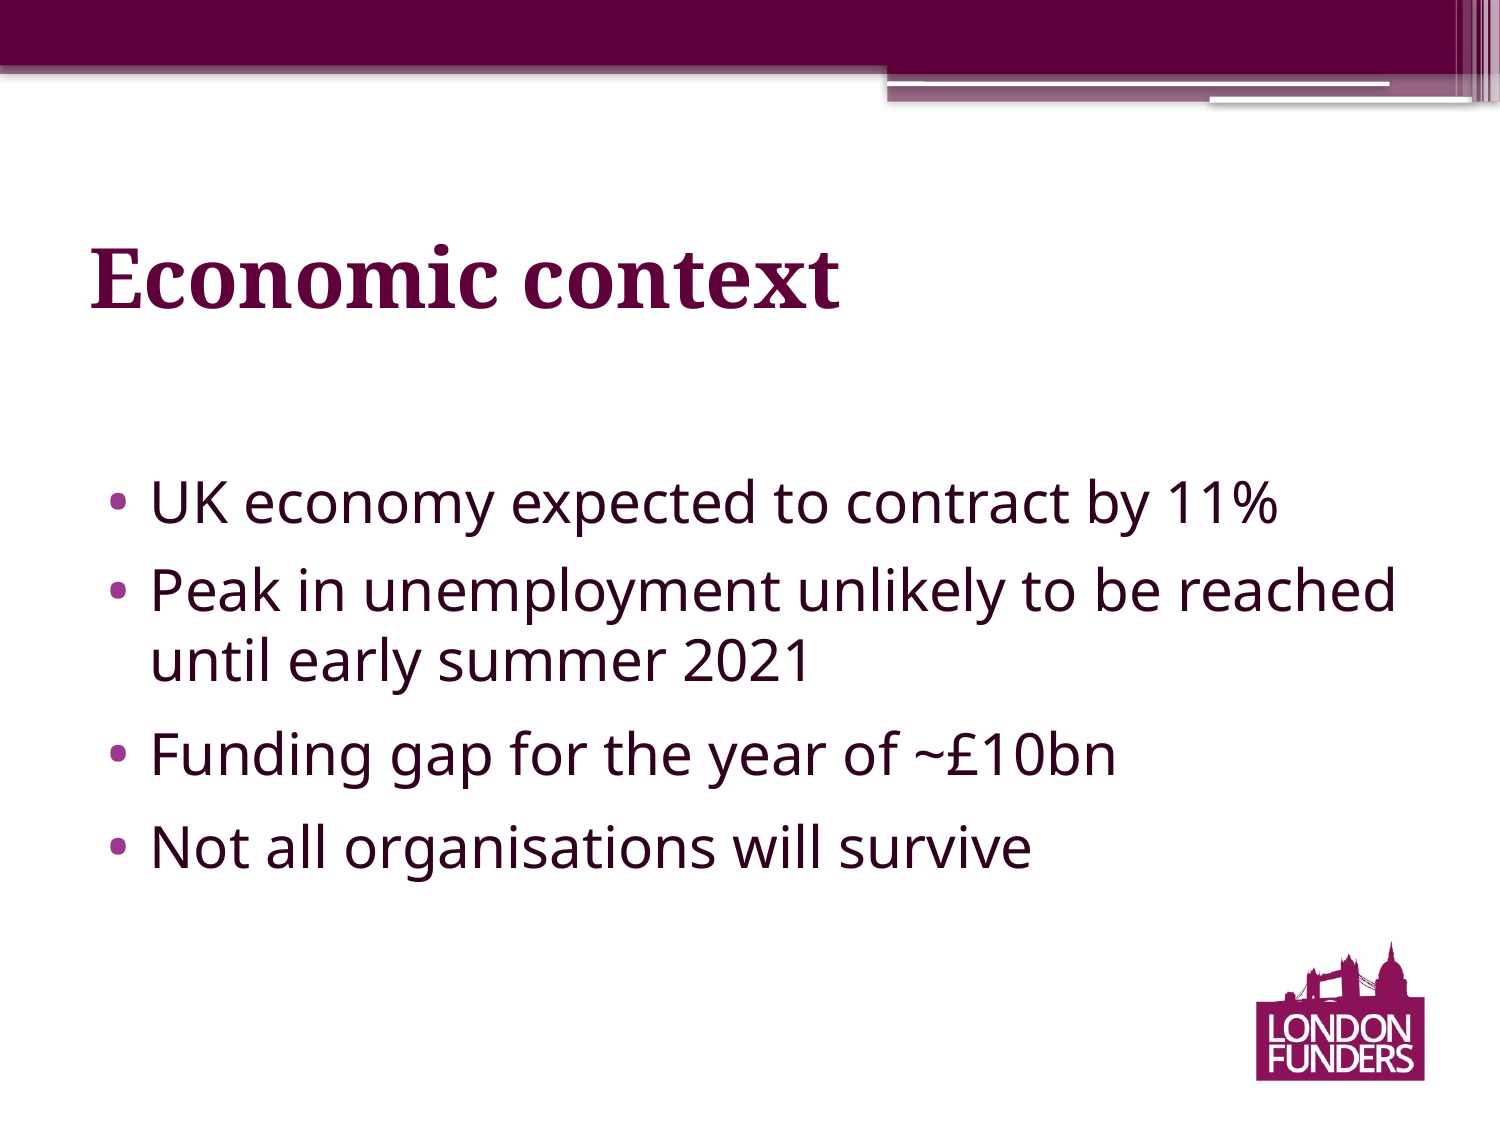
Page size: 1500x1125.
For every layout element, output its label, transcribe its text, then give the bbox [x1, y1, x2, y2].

title Economic context [75, 187, 1425, 363]
list UK economy expected to contract by 11% Peak in unemployment unlikely to be reached until early summer 2021 Funding gap for the year of ~£10bn Not all organisations will survive [75, 368, 1425, 1079]
